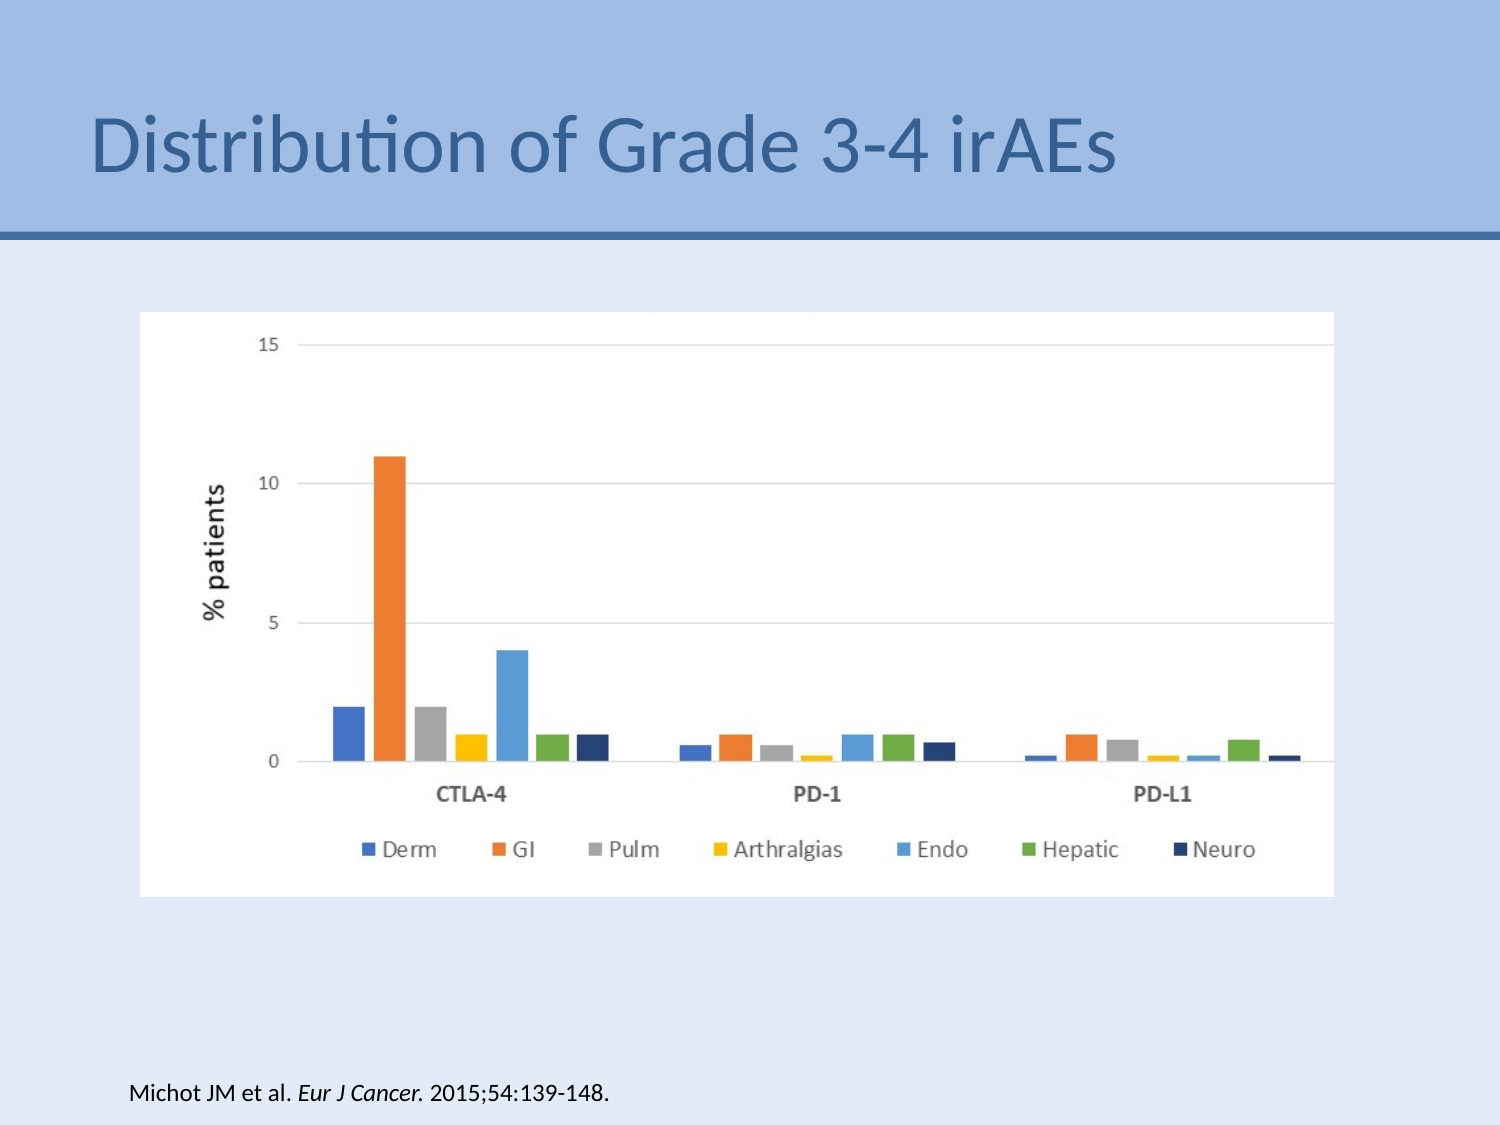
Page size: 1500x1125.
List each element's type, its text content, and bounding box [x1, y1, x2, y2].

text_box Michot JM et al. Eur J Cancer. 2015;54:139-148. [114, 1069, 1391, 1114]
title Distribution of Grade 3-4 irAEs [75, 45, 1425, 233]
picture [0, 0, 1500, 1125]
